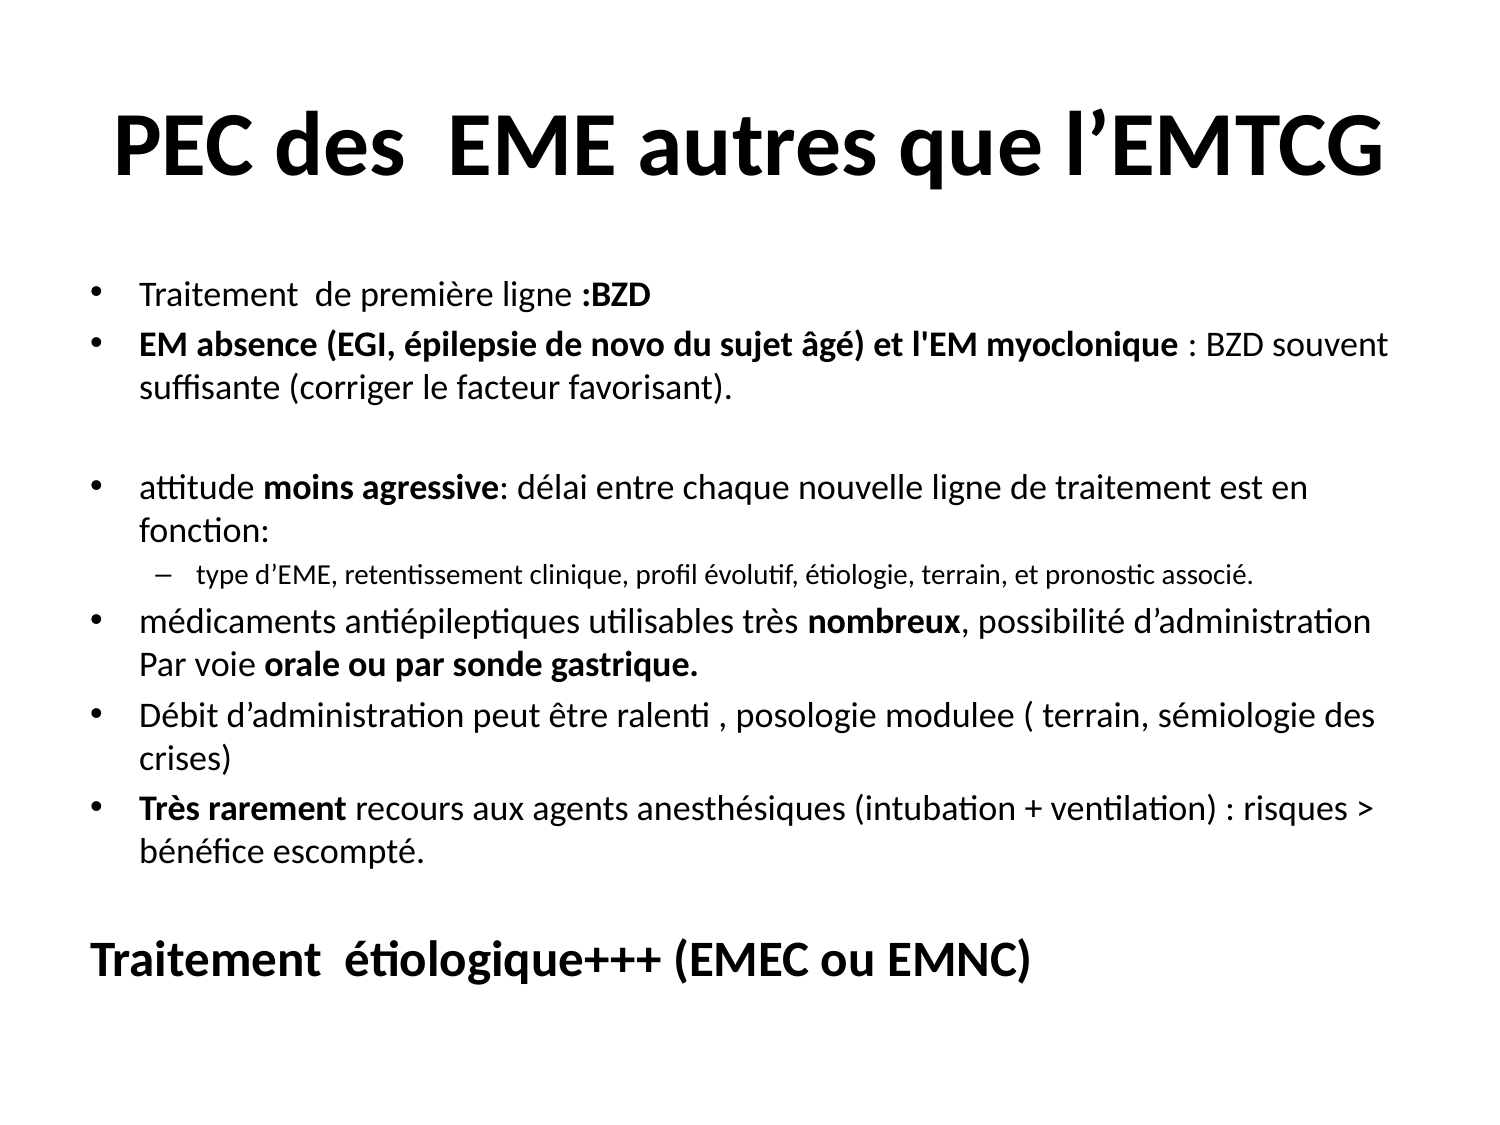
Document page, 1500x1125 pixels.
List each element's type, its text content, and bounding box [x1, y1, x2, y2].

title PEC des EME autres que l’EMTCG [75, 45, 1425, 233]
list Traitement de première ligne :BZD EM absence (EGI, épilepsie de novo du sujet âgé) et l'EM myoclonique : BZD souvent suffisante (corriger le facteur favorisant). attitude moins agressive: délai entre chaque nouvelle ligne de traitement est en fonction: type d’EME, retentissement clinique, profil évolutif, étiologie, terrain, et pronostic associé. médicaments antiépileptiques utilisables très nombreux, possibilité d’administration Par voie orale ou par sonde gastrique. Débit d’administration peut être ralenti , posologie modulee ( terrain, sémiologie des crises) Très rarement recours aux agents anesthésiques (intubation + ventilation) : risques > bénéfice escompté. Traitement étiologique+++ (EMEC ou EMNC) [75, 262, 1425, 1005]
